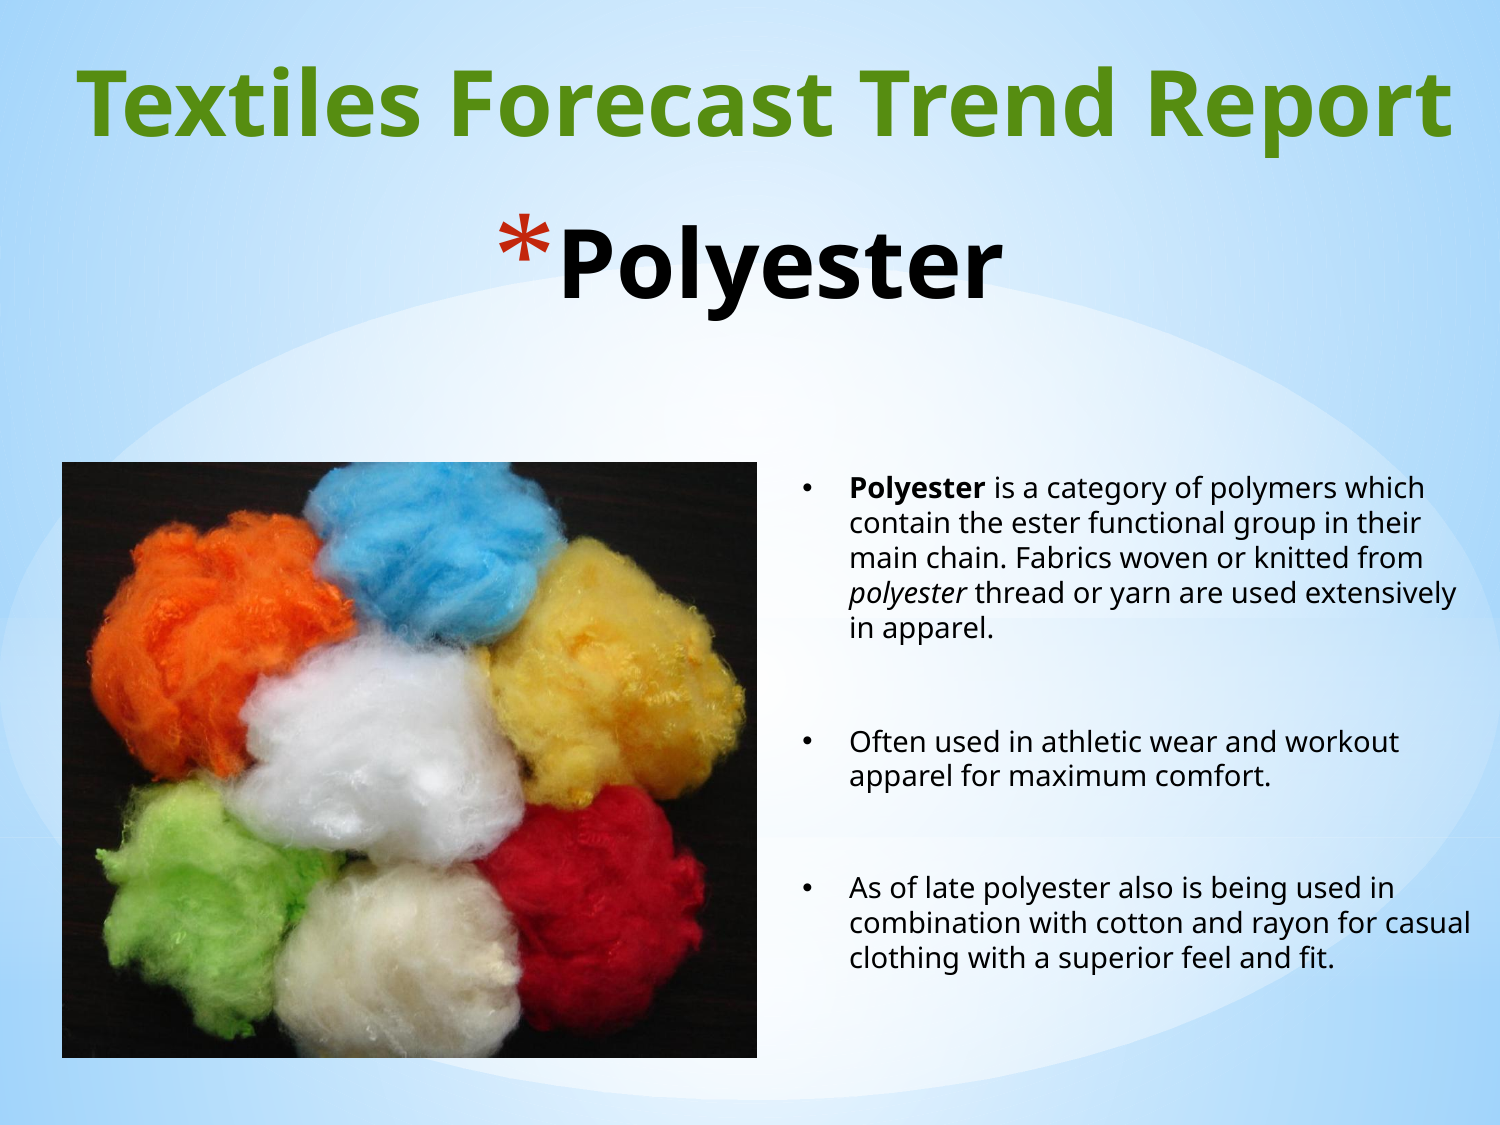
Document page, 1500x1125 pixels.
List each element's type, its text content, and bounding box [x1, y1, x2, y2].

text_box As of late polyester also is being used in combination with cotton and rayon for casual clothing with a superior feel and fit. [787, 862, 1488, 983]
text_box Polyester is a category of polymers which contain the ester functional group in their main chain. Fabrics woven or knitted from polyester thread or yarn are used extensively in apparel. [787, 462, 1488, 652]
text_box Textiles Forecast Trend Report [12, 37, 1488, 200]
title Polyester [12, 200, 1488, 383]
text_box Often used in athletic wear and workout apparel for maximum comfort. [787, 715, 1488, 801]
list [62, 462, 757, 1058]
